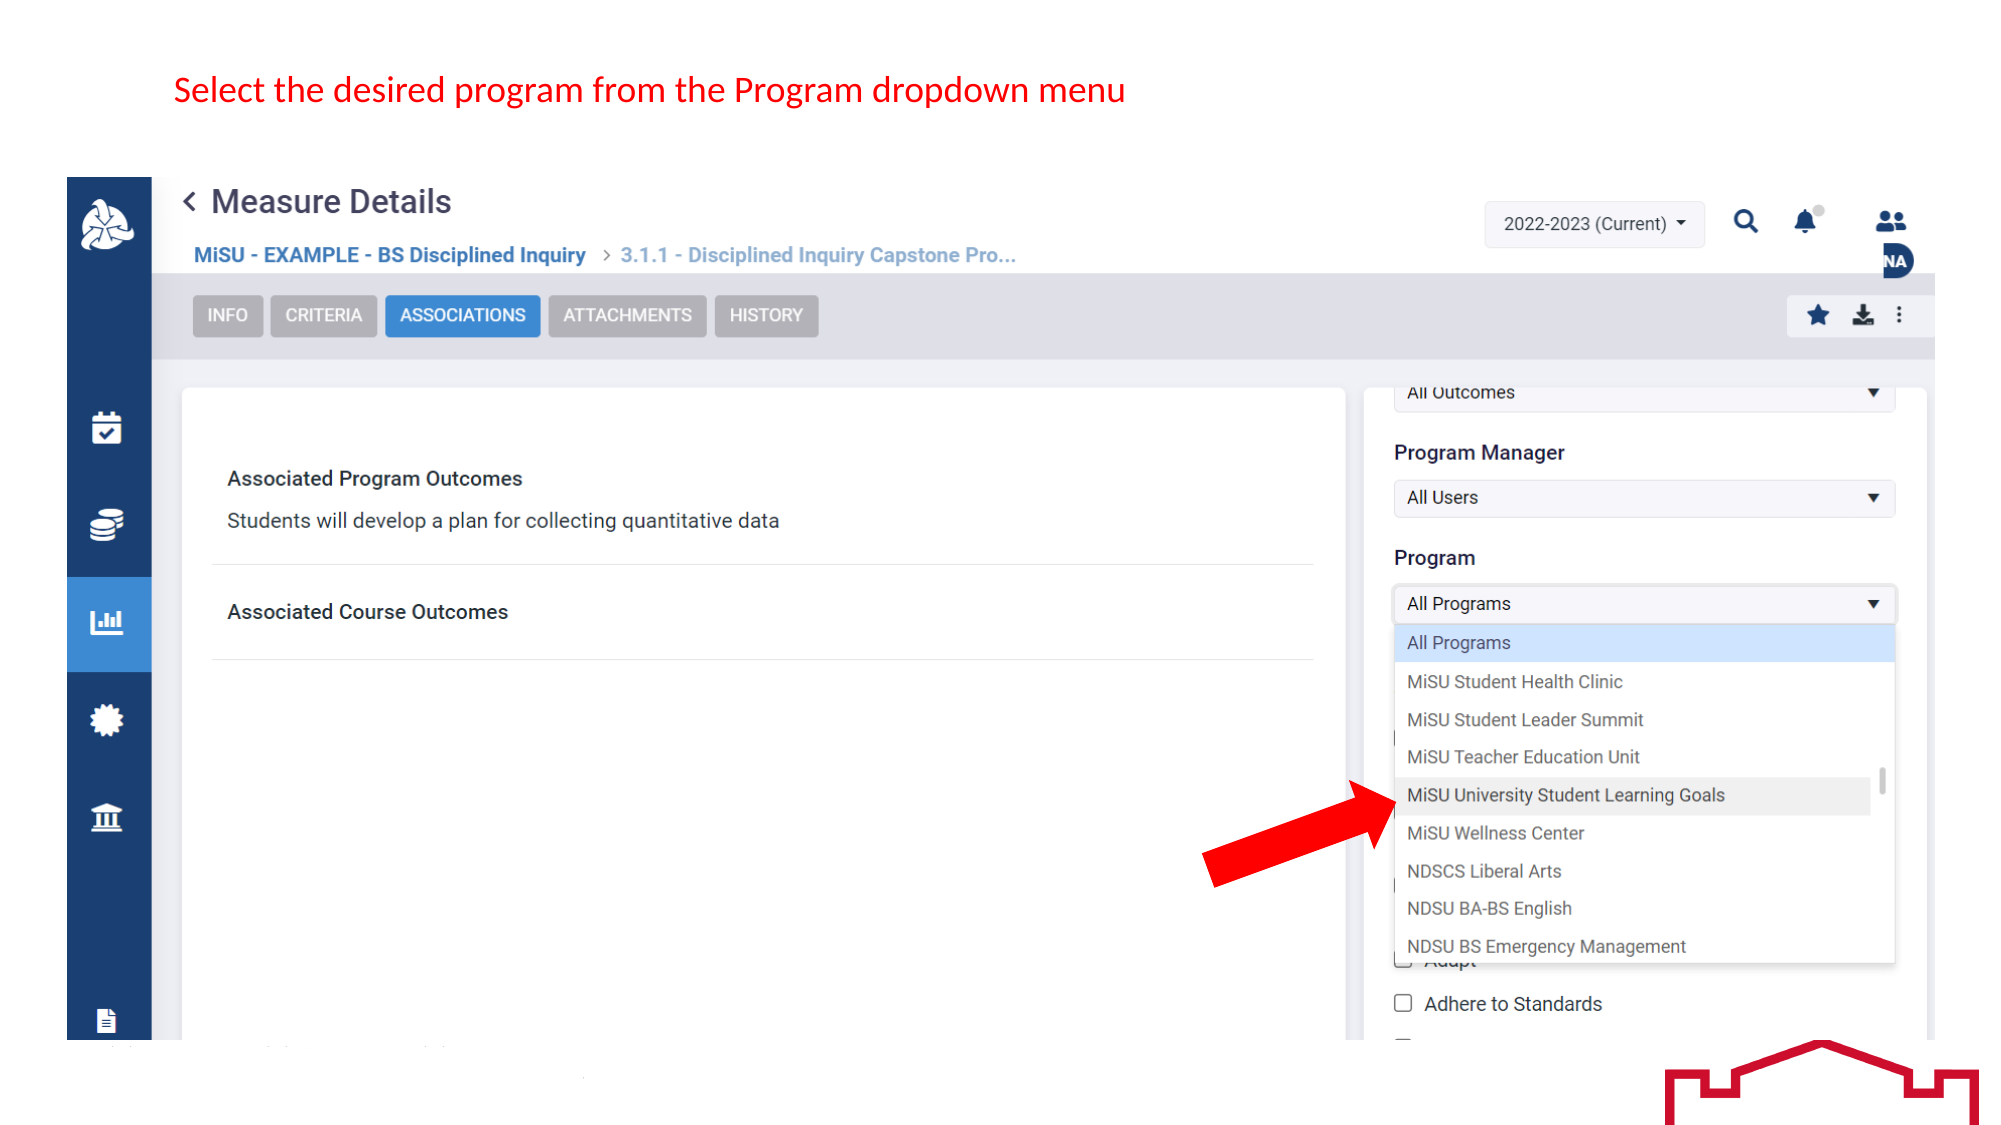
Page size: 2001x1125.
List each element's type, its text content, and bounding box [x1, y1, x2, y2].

picture [0, 177, 1981, 1125]
text_box Select the desired program from the Program dropdown menu [158, 57, 1892, 118]
